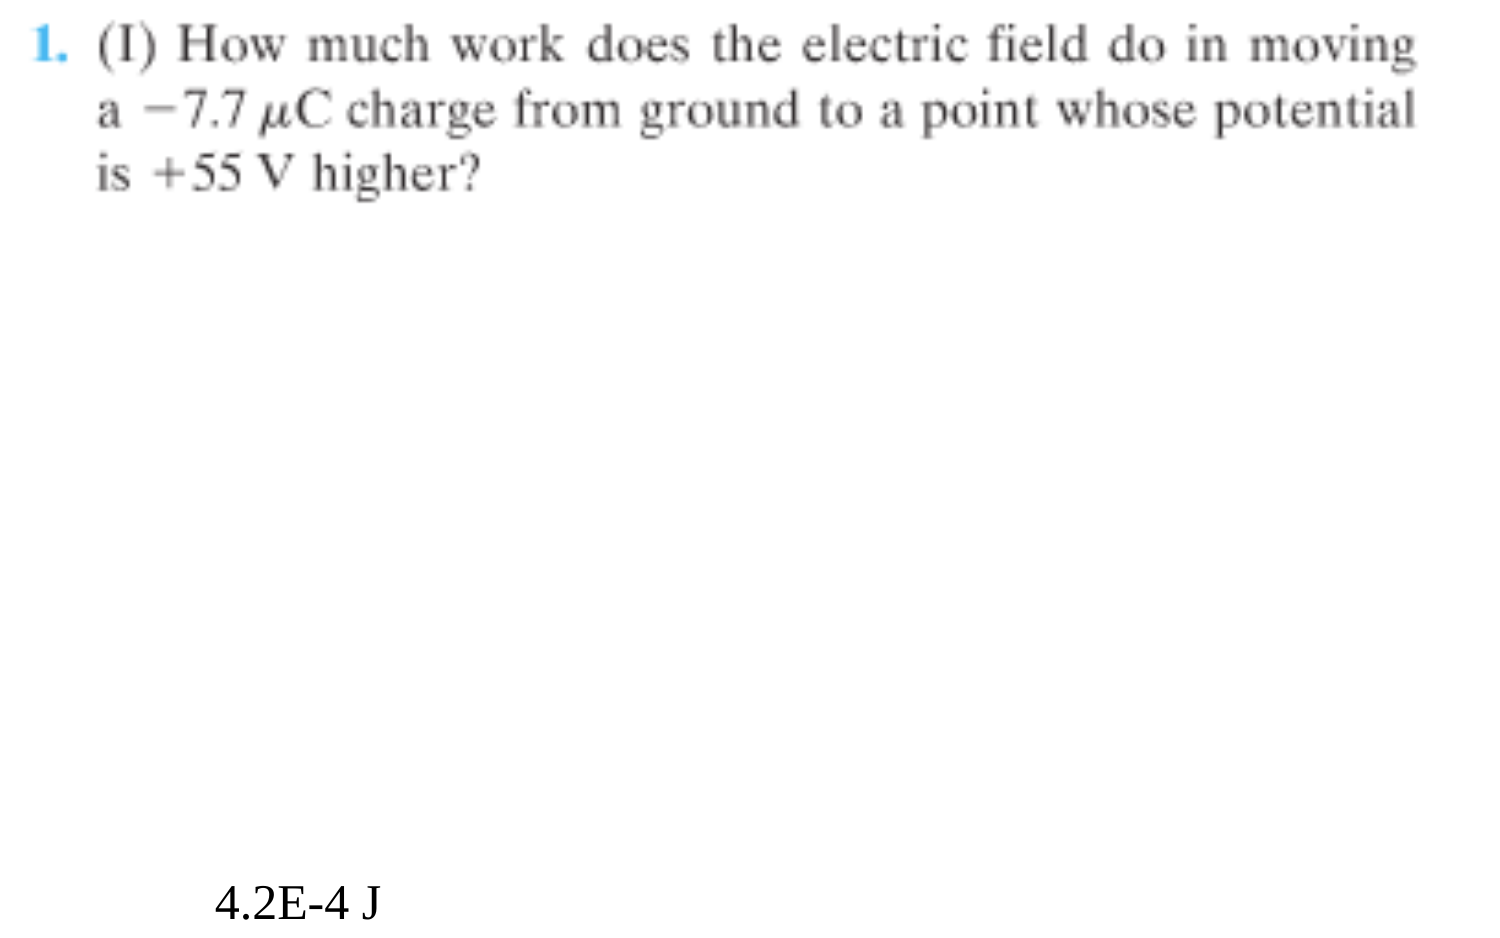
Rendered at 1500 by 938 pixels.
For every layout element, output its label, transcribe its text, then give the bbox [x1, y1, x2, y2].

text_box 4.2E-4 J [200, 861, 463, 937]
picture [24, 18, 1426, 207]
